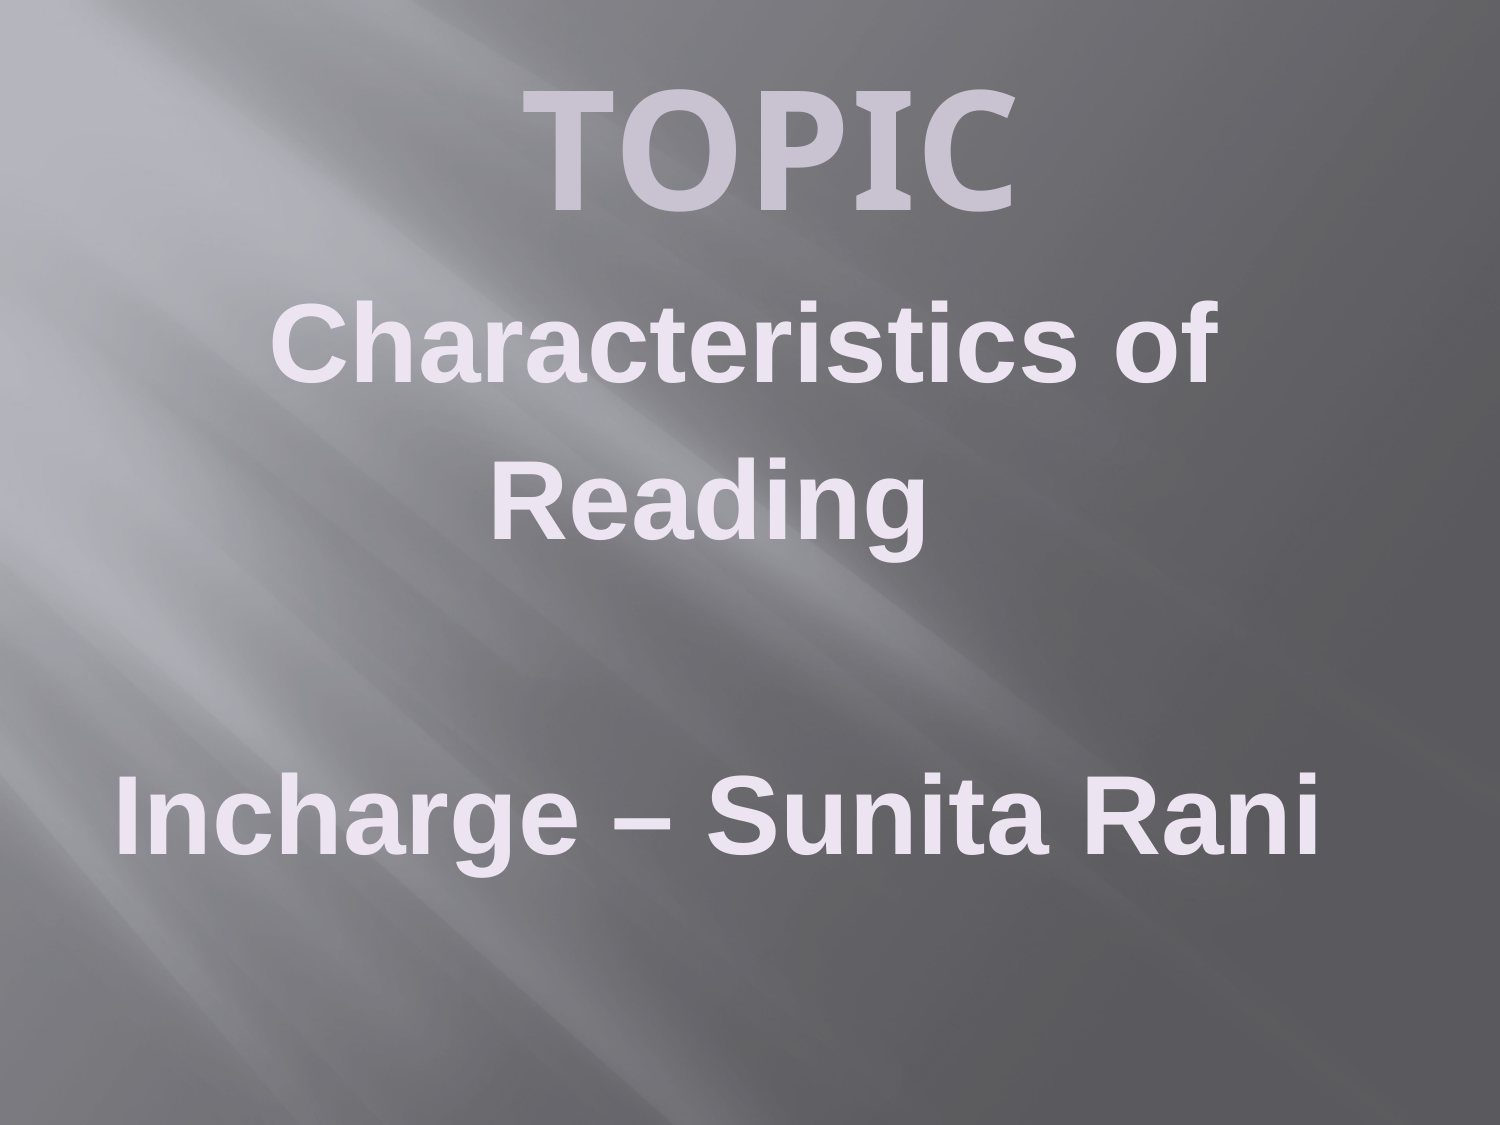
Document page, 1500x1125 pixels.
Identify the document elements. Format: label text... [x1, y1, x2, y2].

title TOPIC [75, 87, 1425, 262]
list Characteristics of Reading Incharge – Sunita Rani [75, 262, 1425, 1035]
